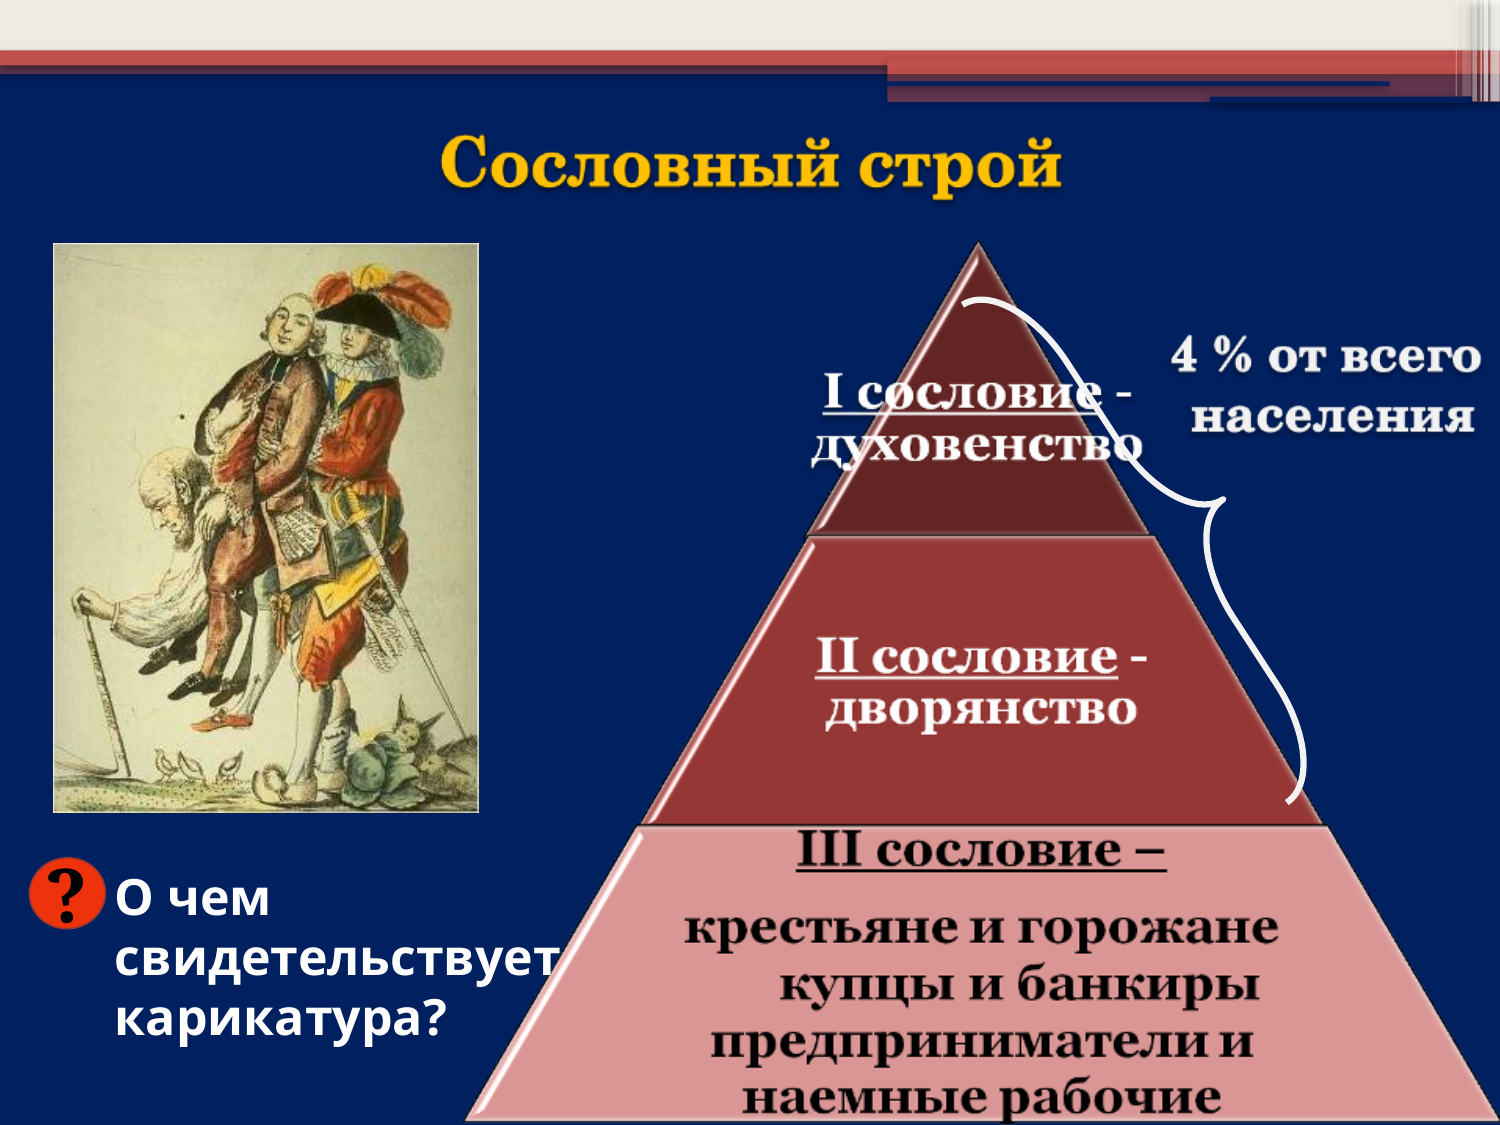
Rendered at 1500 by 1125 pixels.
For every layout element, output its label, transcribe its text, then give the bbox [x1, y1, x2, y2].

picture [52, 236, 1500, 1125]
text_box О чем свидетельствует карикатура? [100, 857, 454, 1053]
text_box ? [29, 857, 106, 929]
picture [0, 90, 1500, 225]
